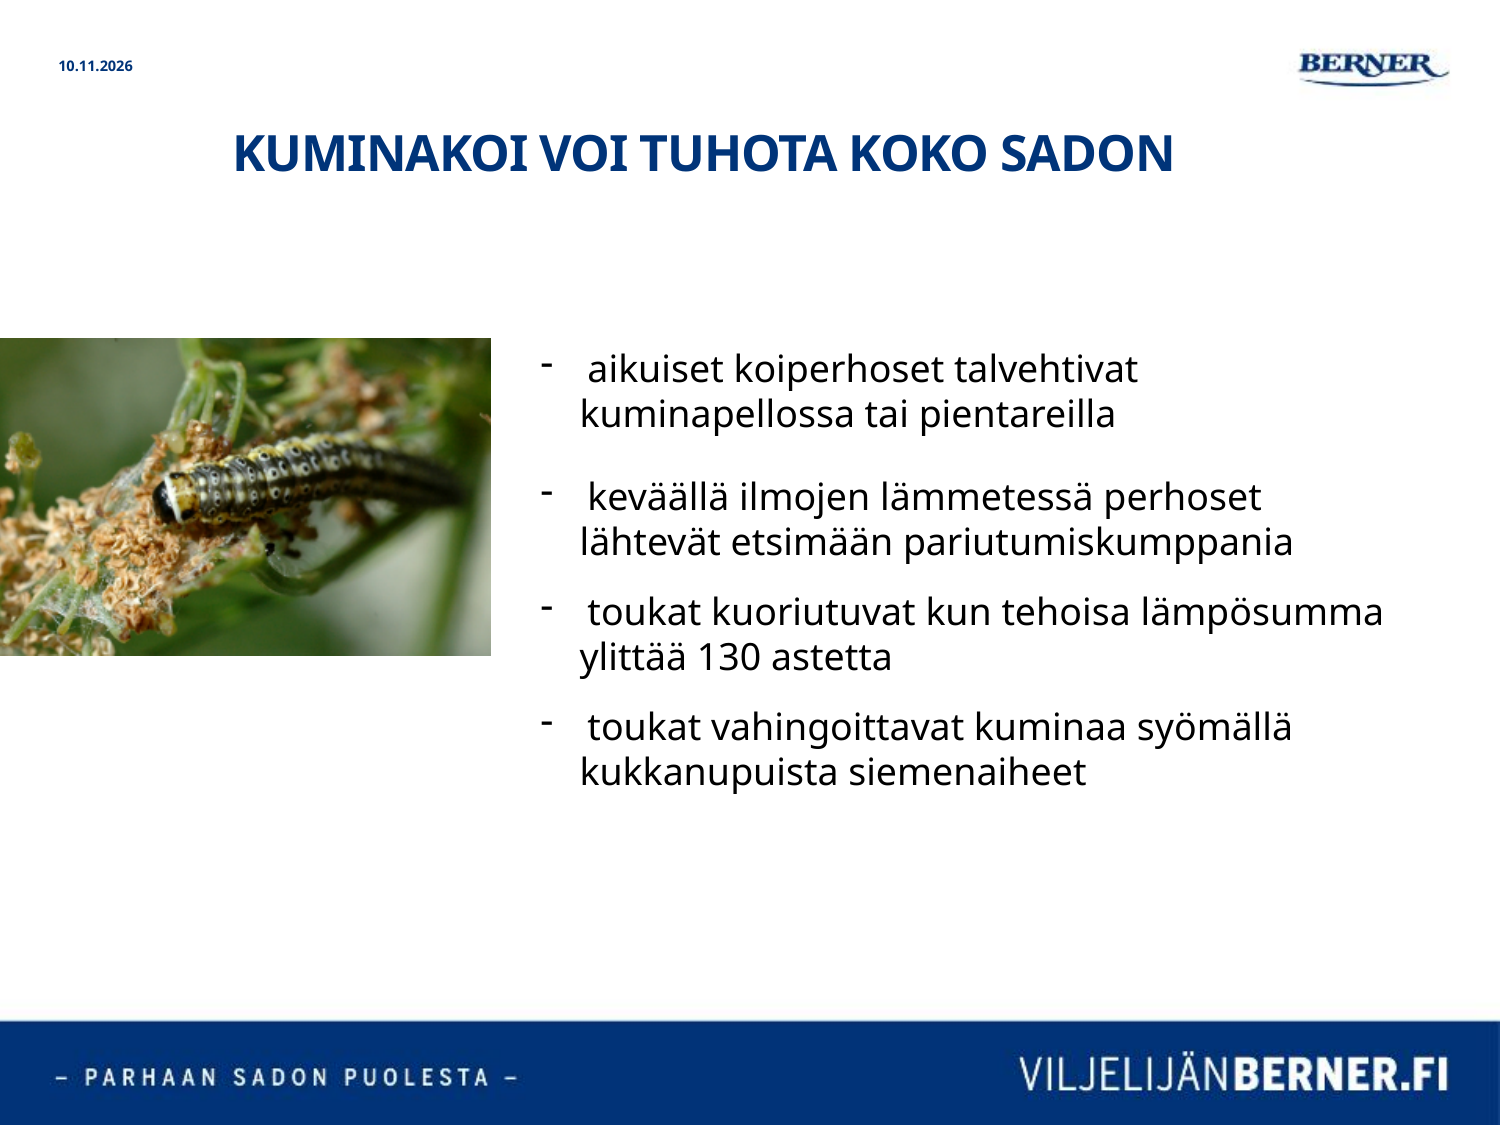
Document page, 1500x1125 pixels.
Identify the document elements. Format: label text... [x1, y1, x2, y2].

title kuminakoi voi tuhota koko sadon [64, 113, 1445, 316]
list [0, 337, 491, 657]
picture [0, 0, 1500, 1125]
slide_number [58, 42, 643, 90]
text_box aikuiset koiperhoset talvehtivat kuminapellossa tai pientareilla keväällä ilmojen lämmetessä perhoset lähtevät etsimään pariutumiskumppania toukat kuoriutuvat kun tehoisa lämpösumma ylittää 130 astetta toukat vahingoittavat kuminaa syömällä kukkanupuista siemenaiheet [525, 338, 1400, 891]
